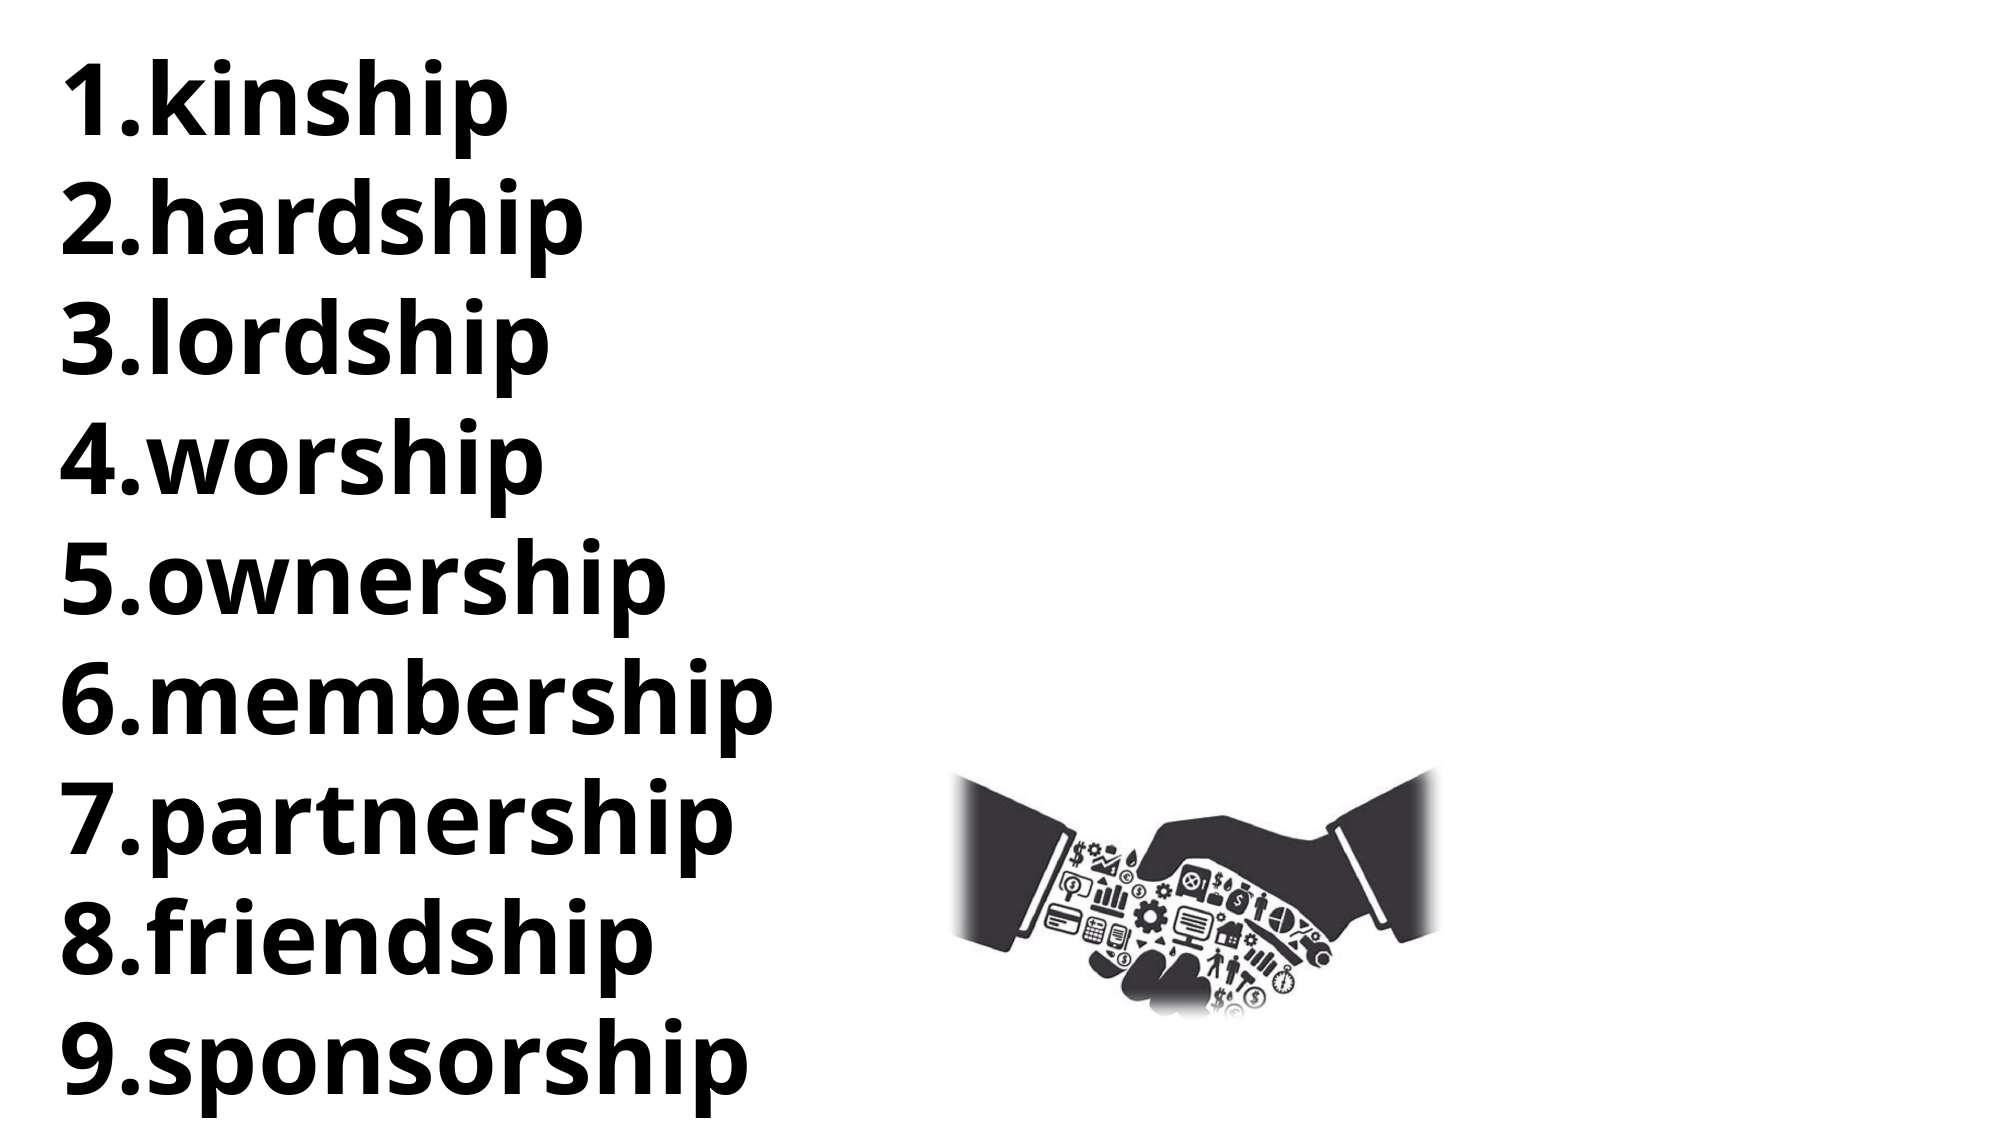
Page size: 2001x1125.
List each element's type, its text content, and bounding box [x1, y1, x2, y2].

picture [945, 751, 1445, 1023]
text_box kinship hardship lordship worship ownership membership partnership friendship sponsorship [44, 27, 923, 1122]
